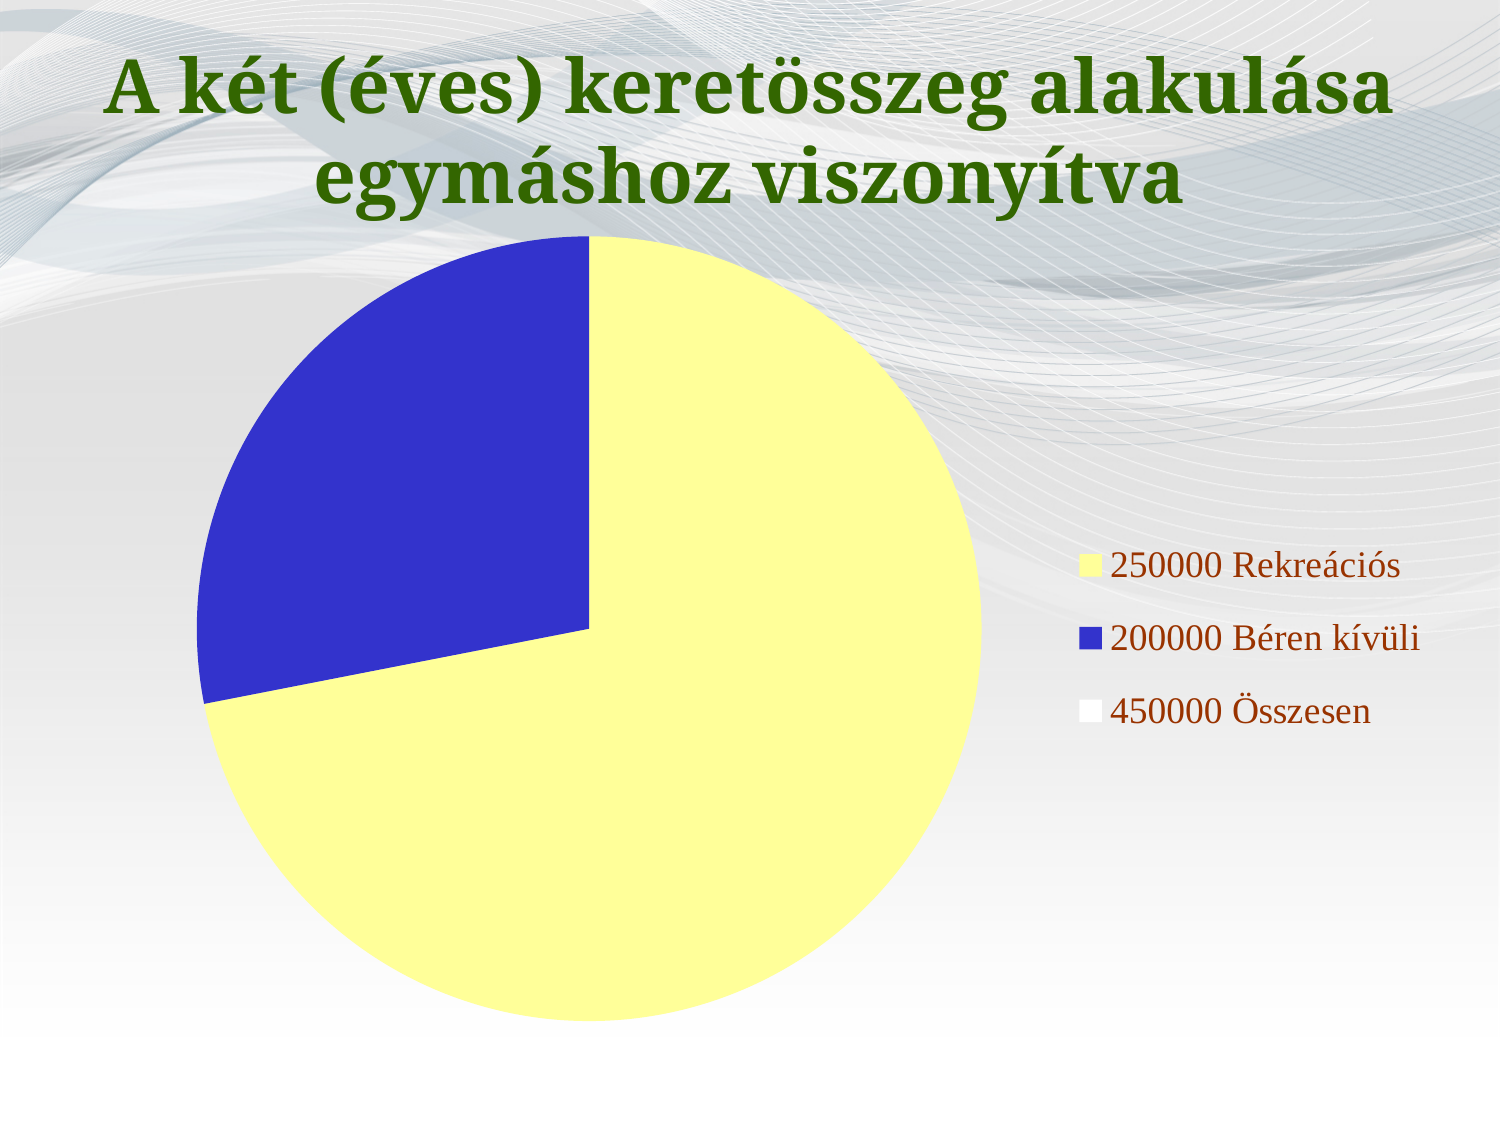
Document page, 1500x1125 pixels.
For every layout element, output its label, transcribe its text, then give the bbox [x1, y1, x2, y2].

chart [74, 219, 1483, 1038]
picture [0, 0, 1500, 1125]
title A két (éves) keretösszeg alakulása egymáshoz viszonyítva [75, 30, 1425, 209]
